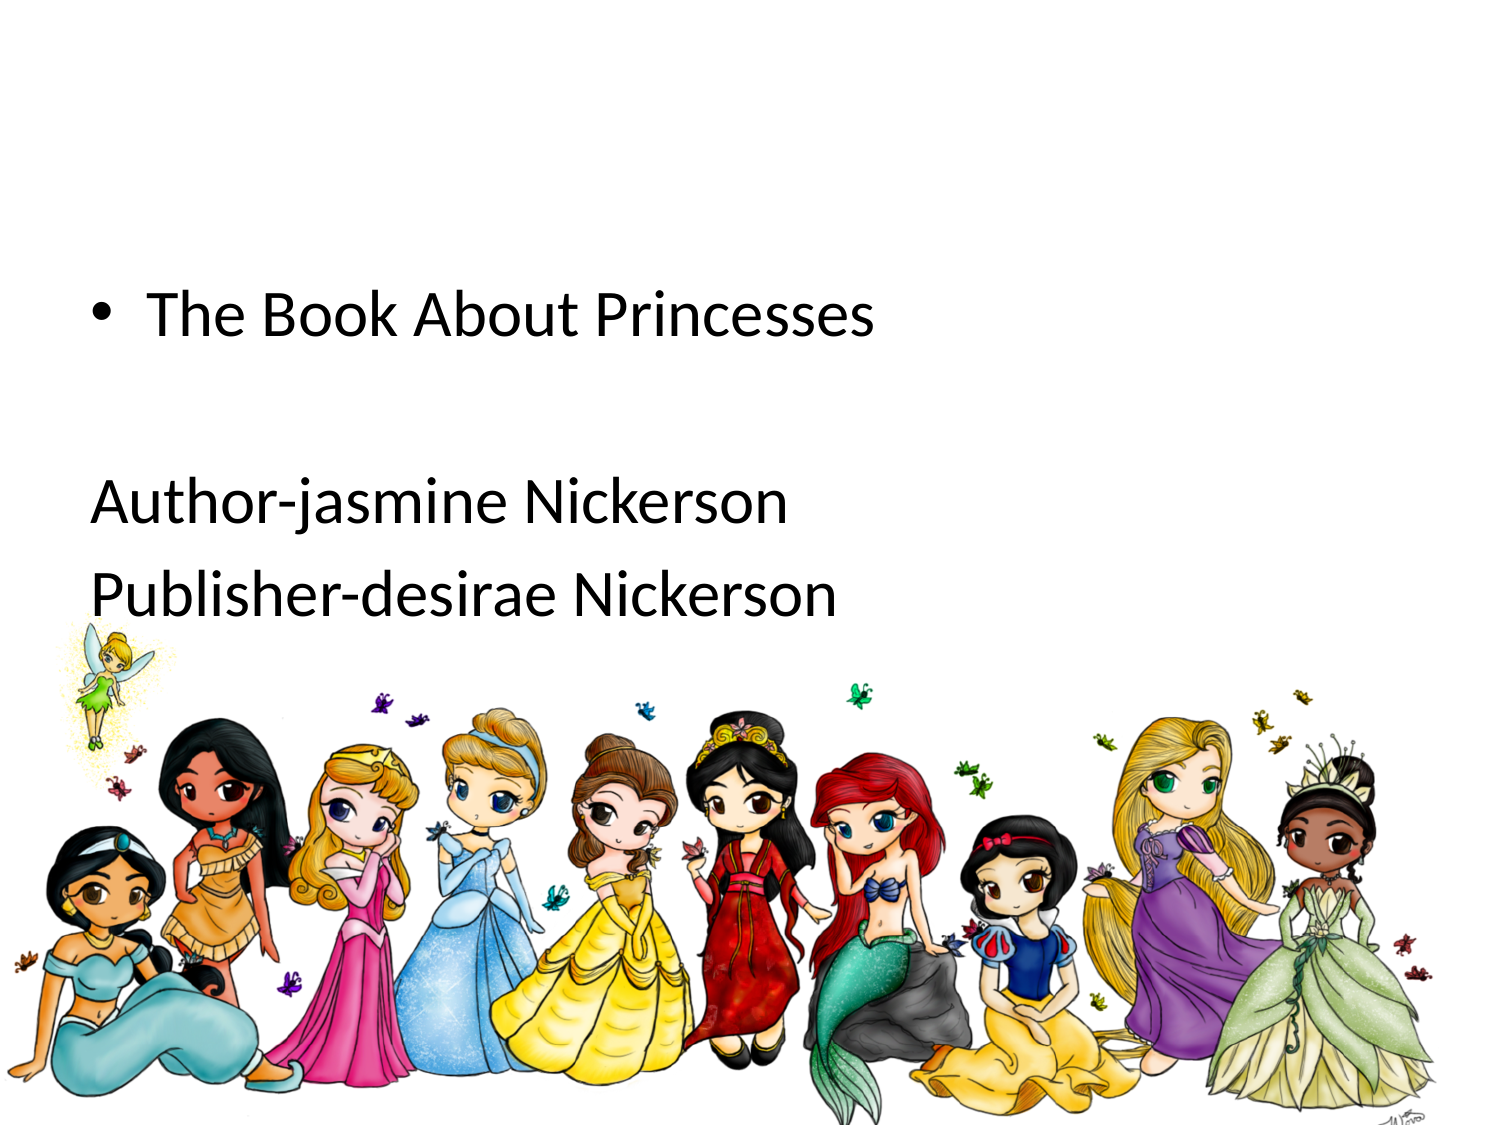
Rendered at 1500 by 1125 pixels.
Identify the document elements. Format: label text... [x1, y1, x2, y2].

picture [0, 609, 1440, 1125]
list The Book About Princesses Author-jasmine Nickerson Publisher-desirae Nickerson [75, 262, 1425, 608]
